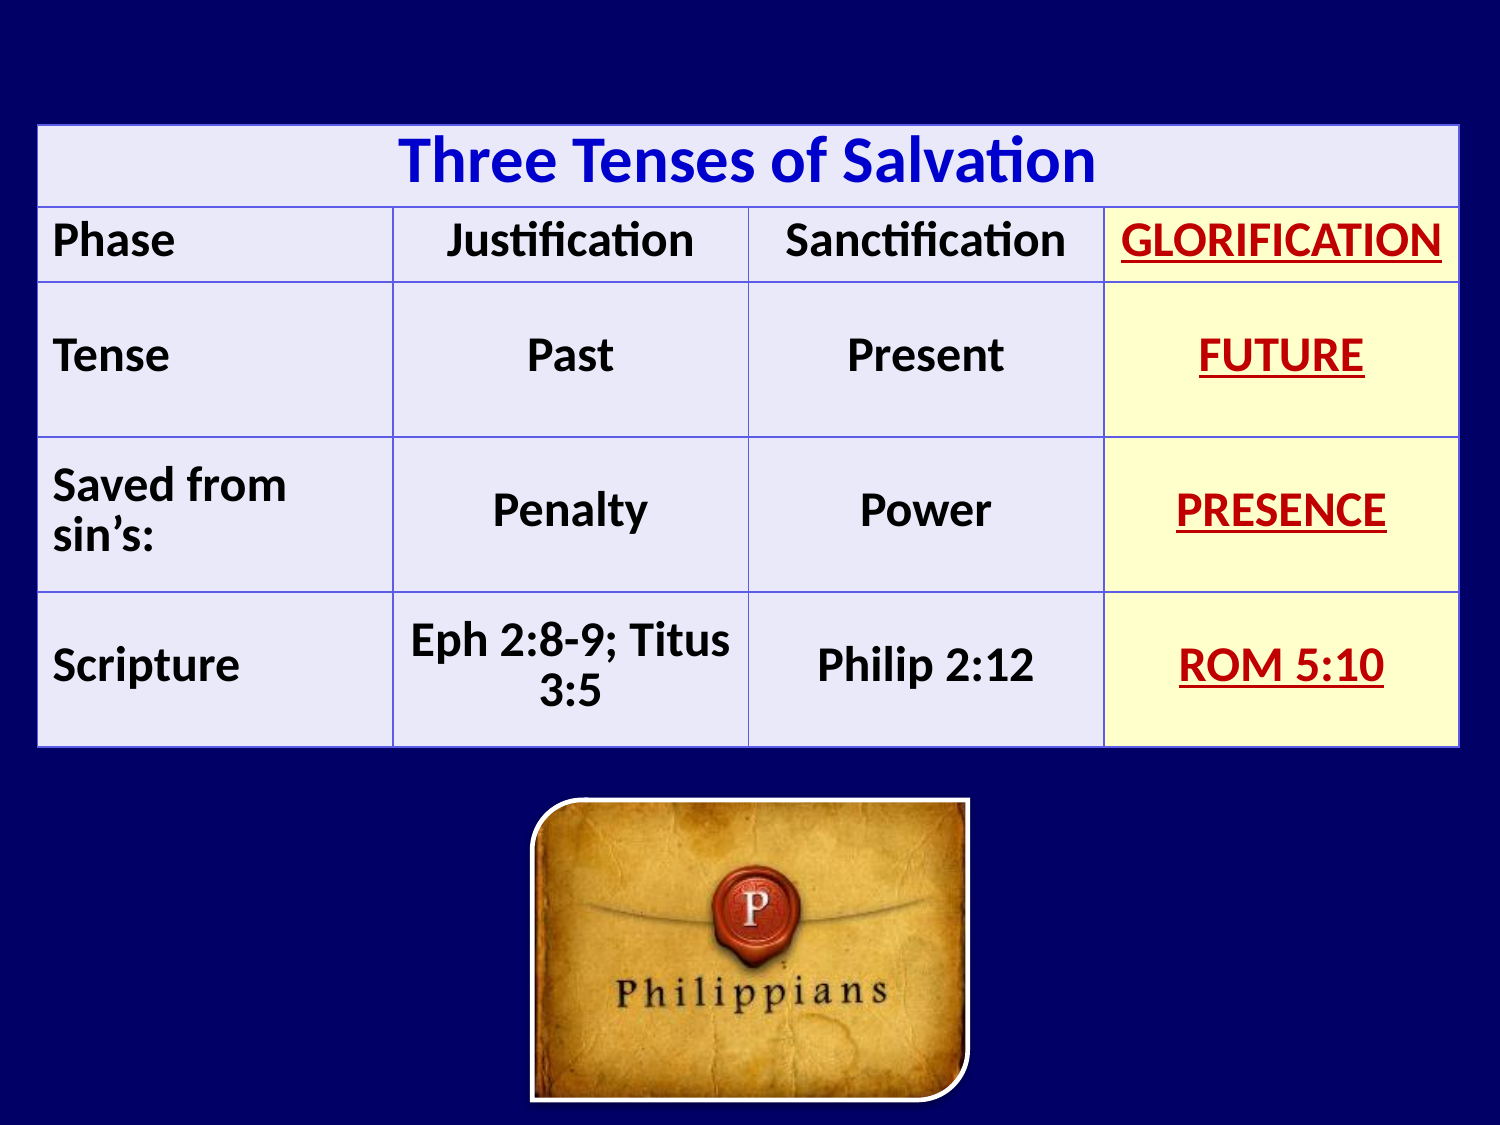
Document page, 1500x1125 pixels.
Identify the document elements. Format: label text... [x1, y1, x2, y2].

table_cell Eph 2:8-9; Titus 3:5 [394, 593, 748, 746]
table_cell Saved from sin’s: [38, 438, 392, 591]
picture [531, 799, 968, 1101]
table_cell Phase [38, 208, 392, 281]
table_cell PRESENCE [1105, 438, 1458, 591]
table_cell Present [749, 283, 1103, 436]
table_cell Penalty [394, 438, 748, 591]
table_cell Power [749, 438, 1103, 591]
table_cell FUTURE [1105, 283, 1458, 436]
table_cell Tense [38, 283, 392, 436]
table_header Three Tenses of Salvation [38, 126, 1458, 206]
table_cell Philip 2:12 [749, 593, 1103, 746]
table_cell Scripture [38, 593, 392, 746]
table_cell Justification [394, 208, 748, 281]
table_cell ROM 5:10 [1105, 593, 1458, 746]
table_cell Past [394, 283, 748, 436]
table_cell GLORIFICATION [1105, 208, 1458, 281]
table_cell Sanctification [749, 208, 1103, 281]
